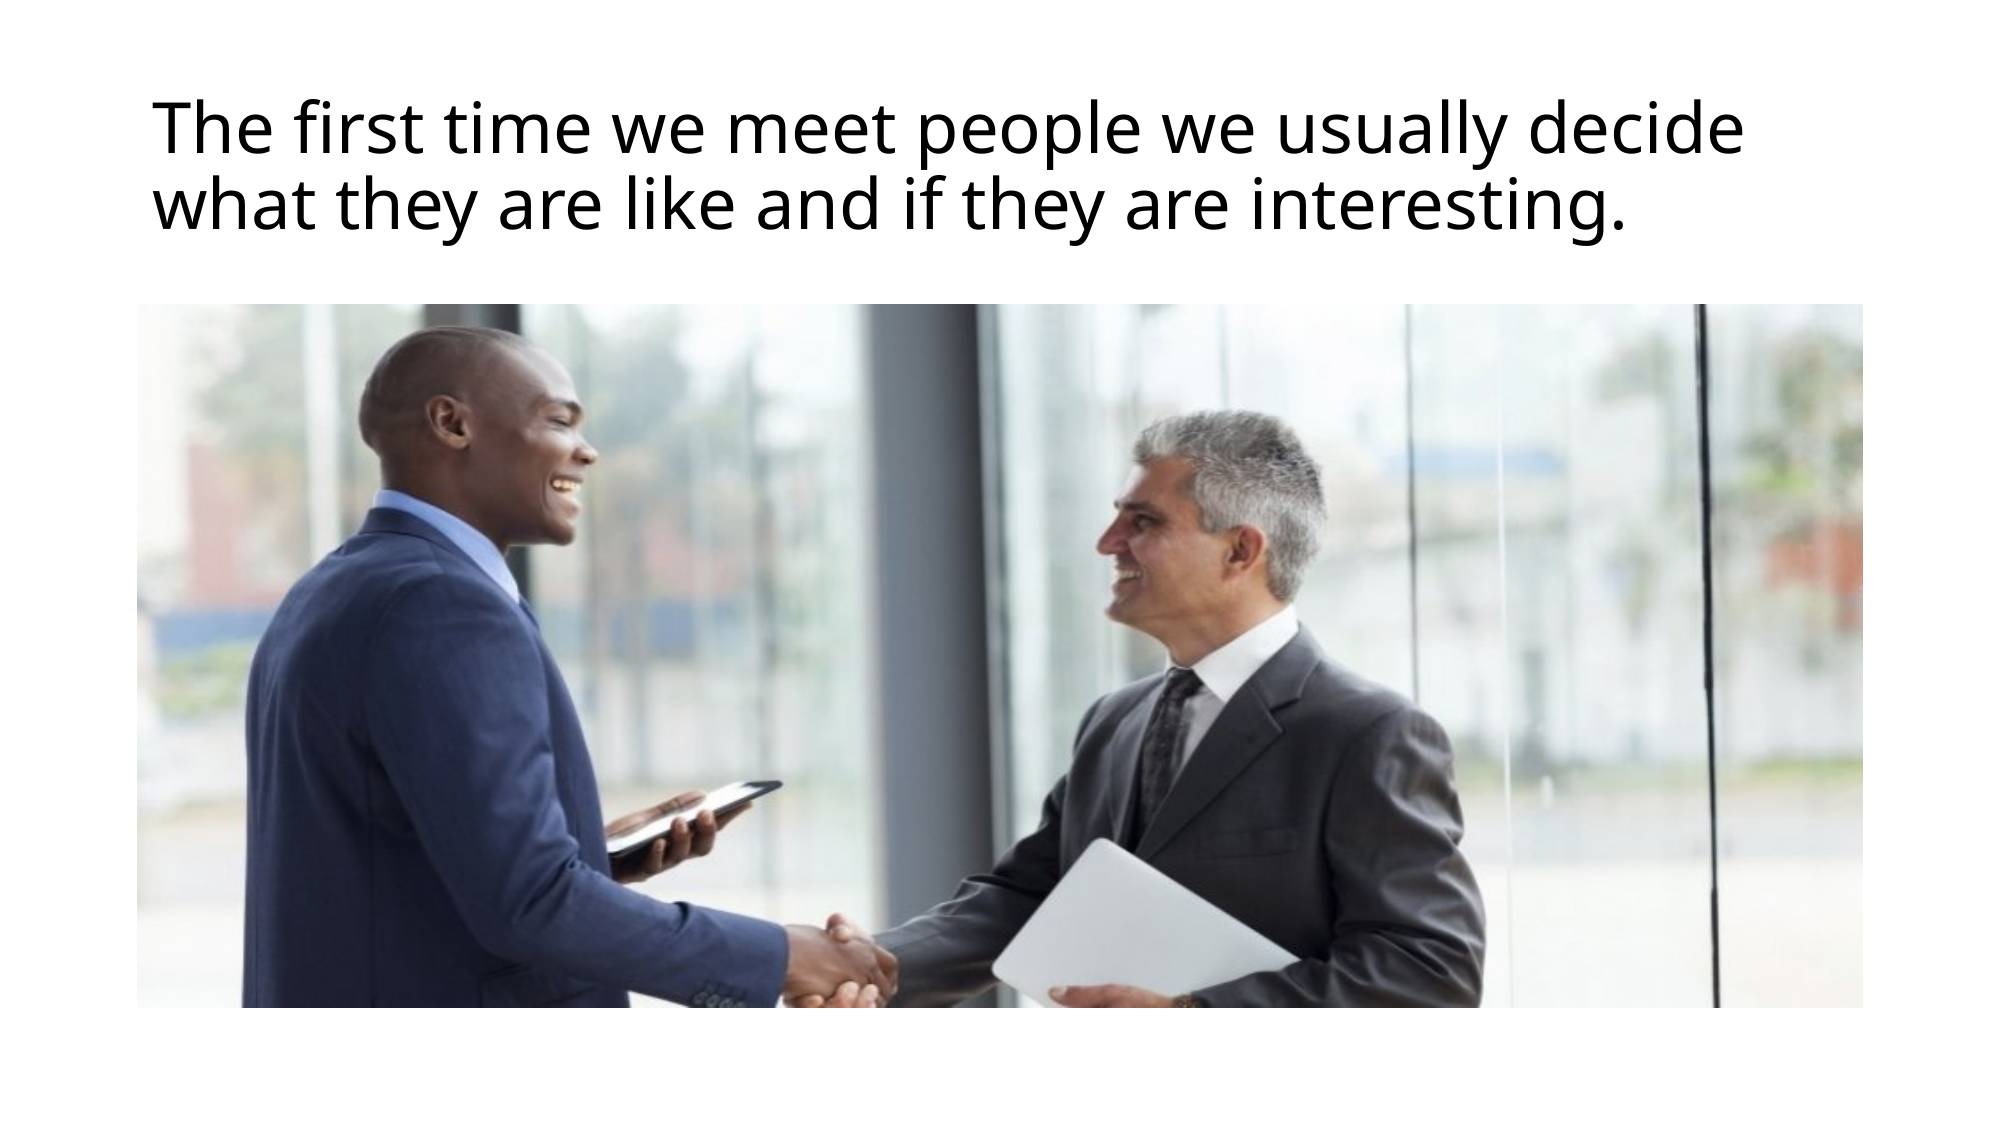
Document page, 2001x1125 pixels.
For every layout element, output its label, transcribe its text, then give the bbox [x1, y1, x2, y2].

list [137, 304, 1863, 1008]
title The first time we meet people we usually decide what they are like and if they are interesting. [137, 59, 1863, 278]
